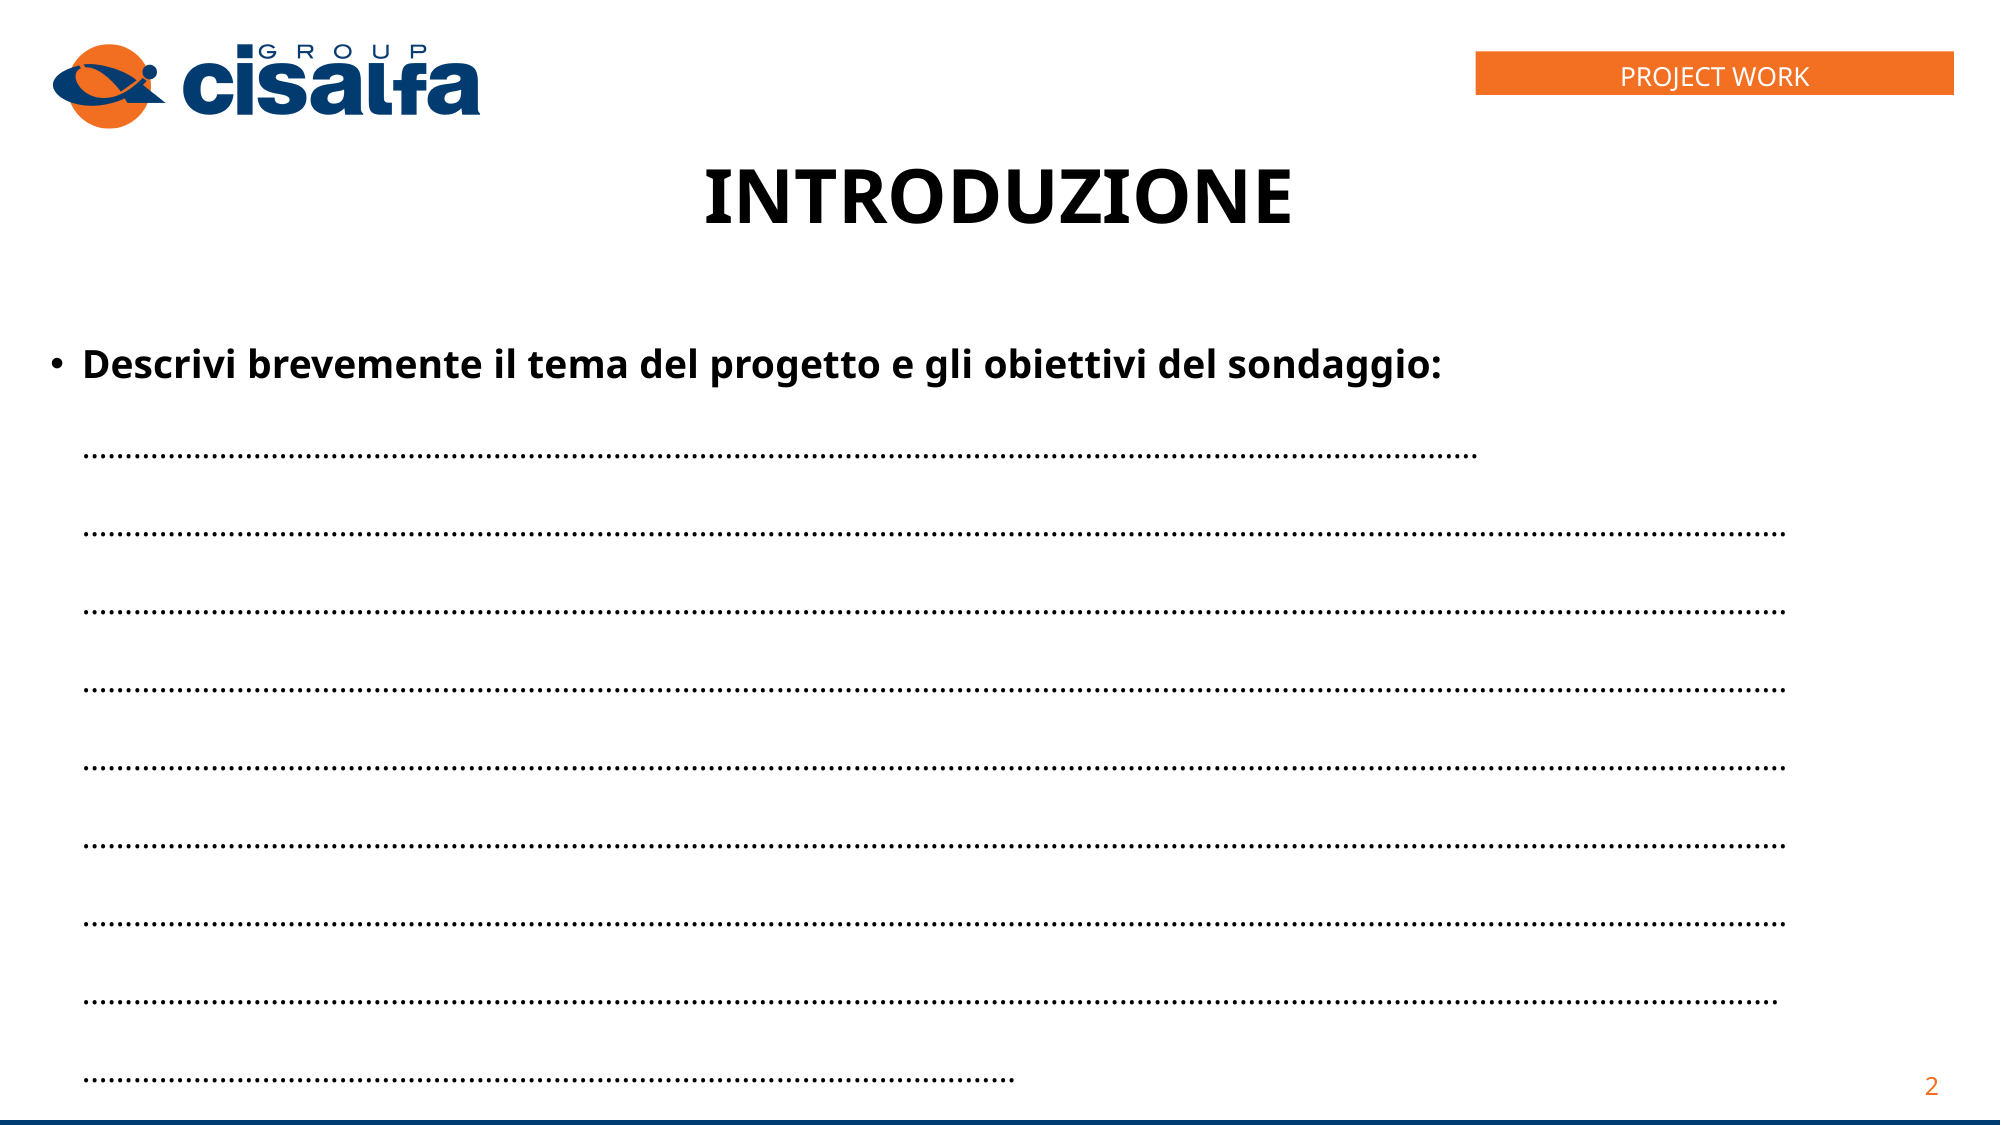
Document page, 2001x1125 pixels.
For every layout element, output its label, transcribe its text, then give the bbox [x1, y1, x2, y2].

text_box [1475, 50, 1955, 96]
text_box [0, 1119, 2000, 1125]
list Descrivi brevemente il tema del progetto e gli obiettivi del sondaggio: ……………………………………………………………………………………………………………………………………………….……………………………………………………………………………………………………………………………………………………………………………….……………………………………………………………………………………………………………………………………………………………………………….……………………………………………………………………………………………………………………………………………………………………………….……………………………………………………………………………………………………………………………………………………………………………….……………………………………………………………………………………………………………………………………………………………………………….……………………………………………………………………………………………………………………………………………………………………………….…………………………………………………………………………………………………………..………………………………………………………………….………………………………………………………………………………………….…… [35, 285, 1957, 1110]
picture [45, 37, 487, 137]
slide_number 2 [60, 1057, 1954, 1118]
title INTRODUZIONE [0, 162, 2000, 237]
text_box PROJECT WORK [1475, 56, 1954, 100]
